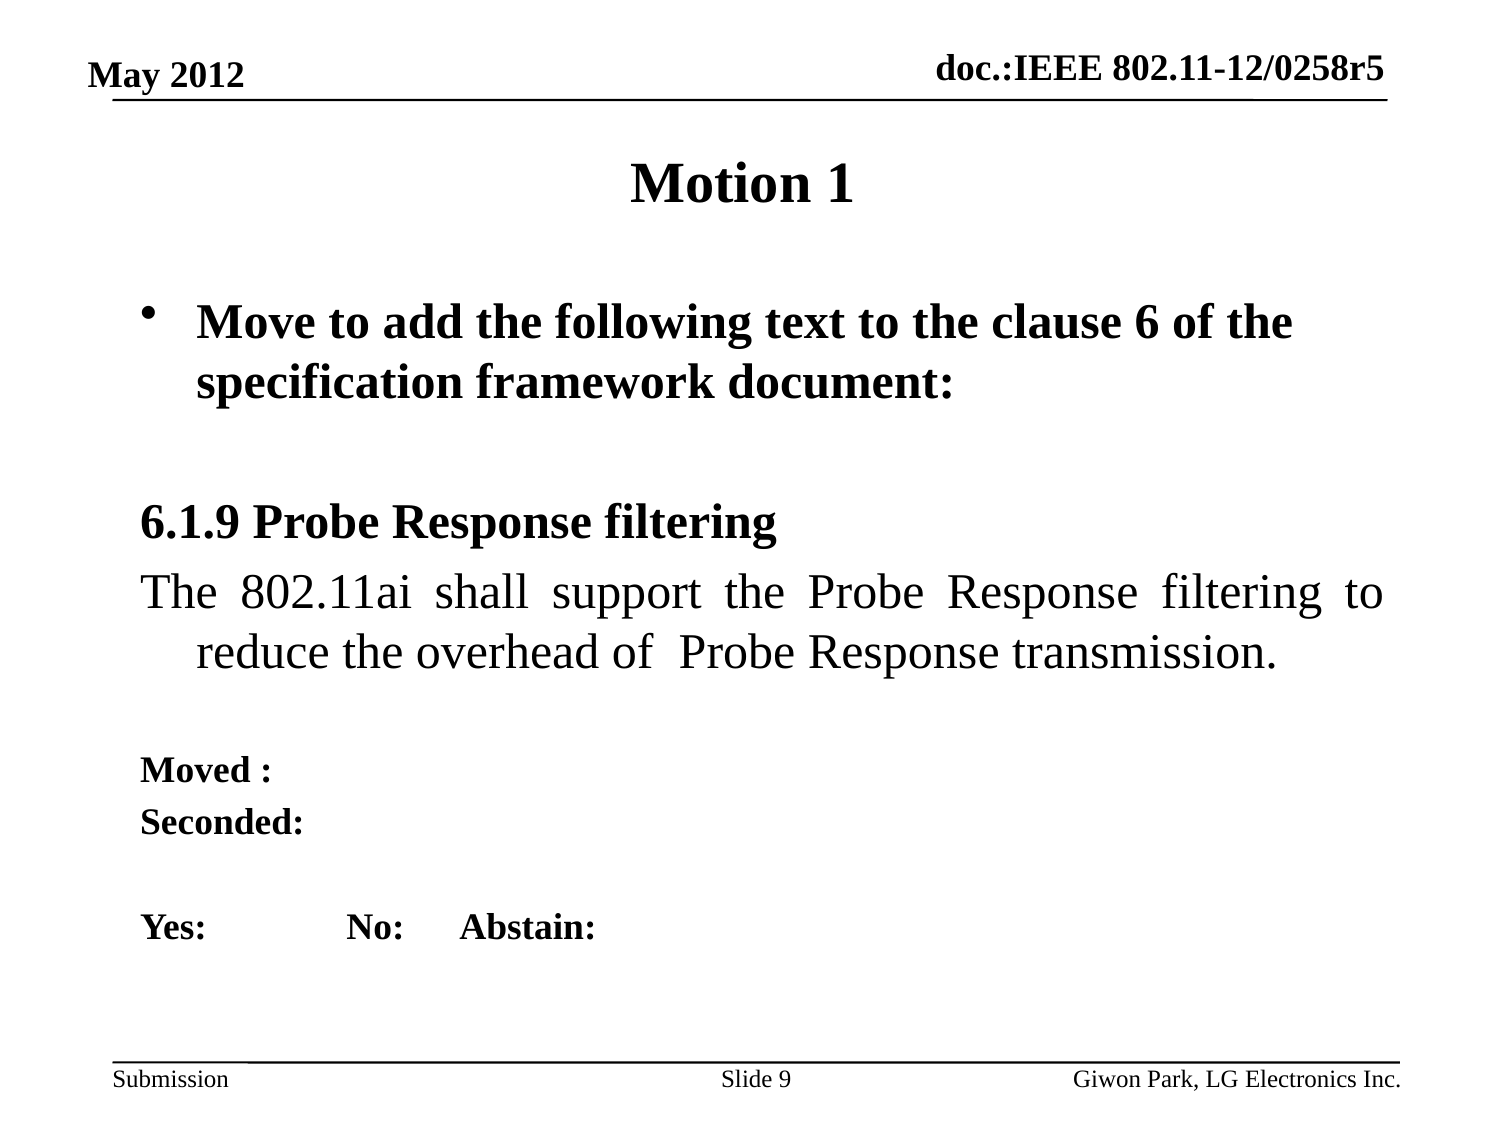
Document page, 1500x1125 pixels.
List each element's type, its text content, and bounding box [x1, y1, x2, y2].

list Move to add the following text to the clause 6 of the specification framework document: 6.1.9 Probe Response filtering The 802.11ai shall support the Probe Response filtering to reduce the overhead of Probe Response transmission. Moved : Seconded: Yes: No: Abstain: [124, 280, 1401, 1026]
slide_number Slide 9 [712, 1061, 800, 1093]
footer Giwon Park, LG Electronics Inc. [1068, 1061, 1402, 1125]
title Motion 1 [112, 134, 1388, 223]
